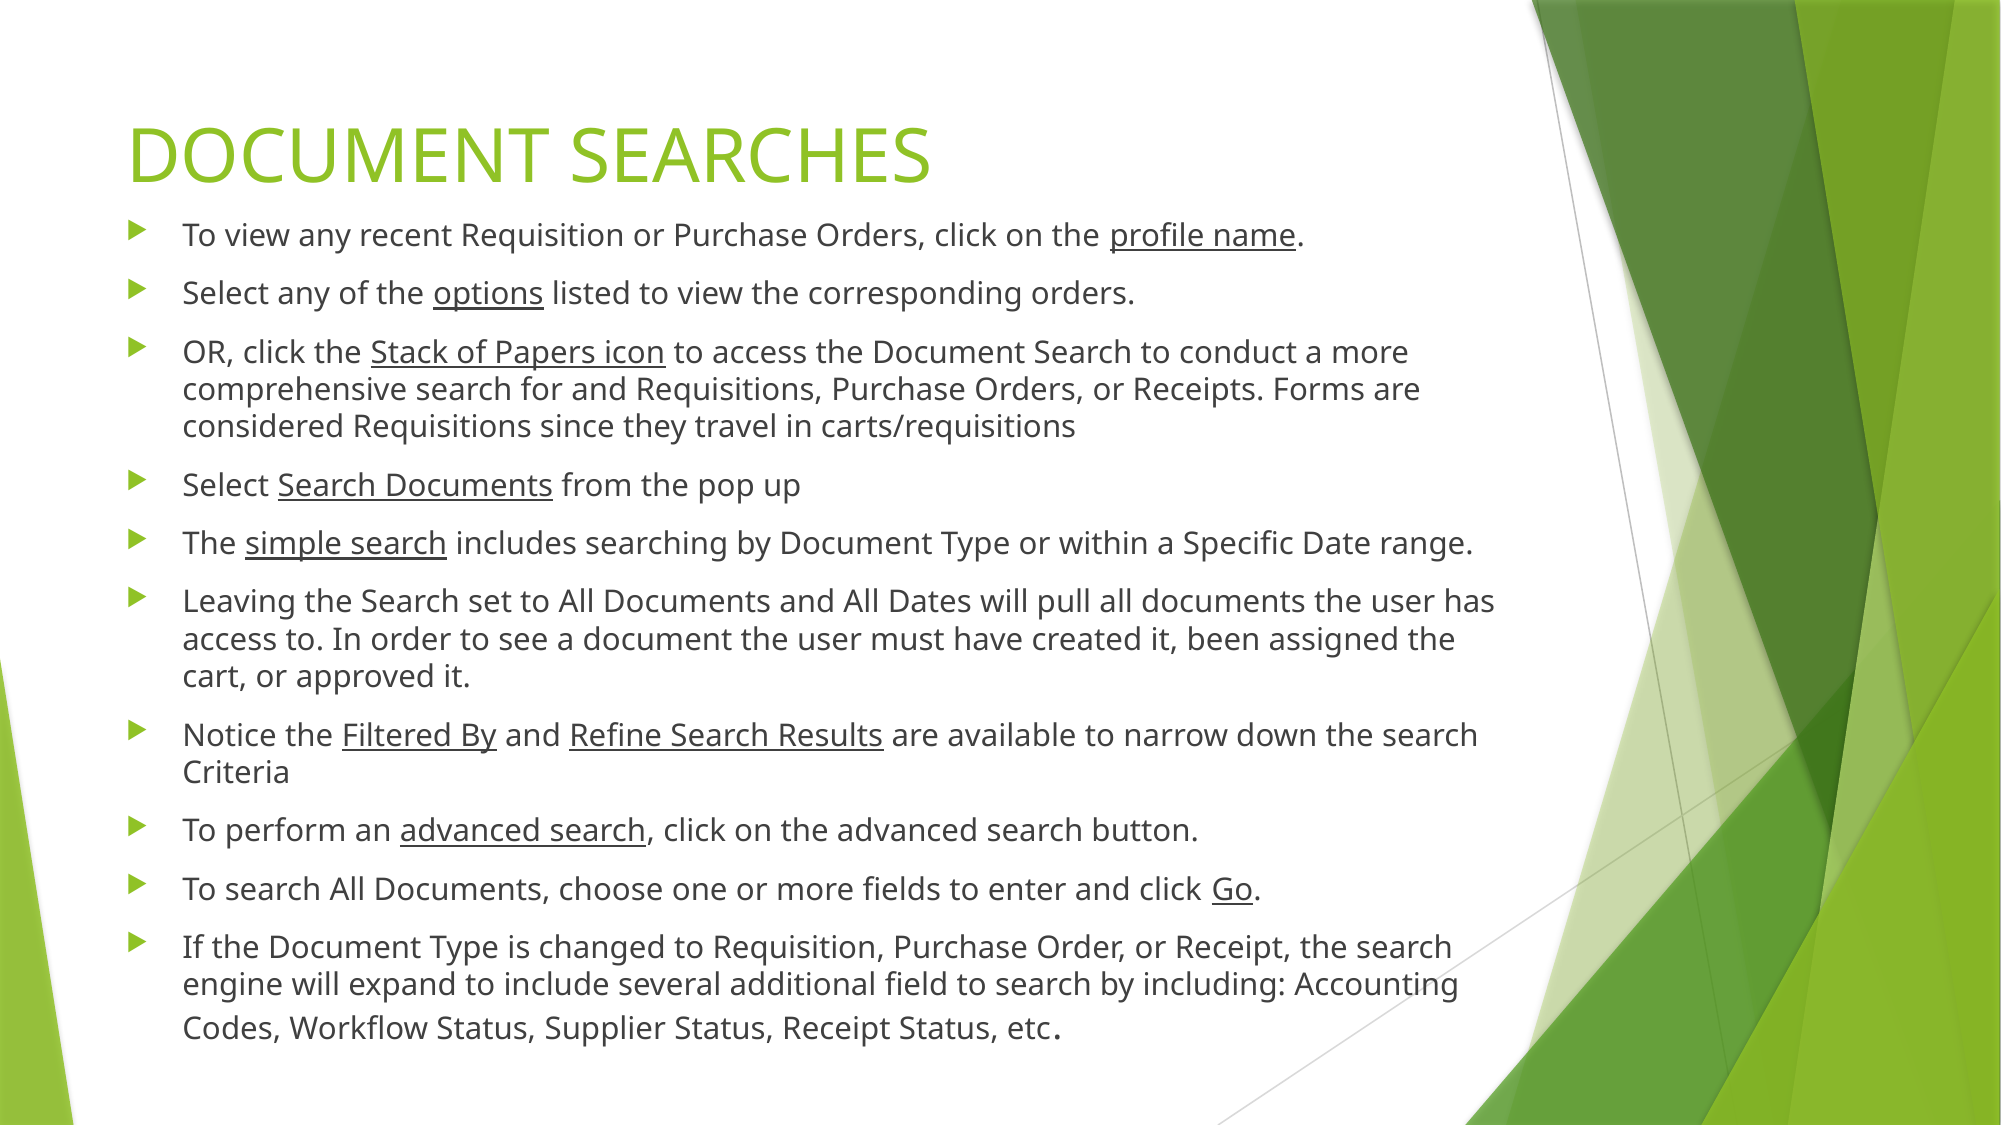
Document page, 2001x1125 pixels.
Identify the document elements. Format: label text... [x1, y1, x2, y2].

title DOCUMENT SEARCHES [111, 99, 1522, 207]
list To view any recent Requisition or Purchase Orders, click on the profile name. Select any of the options listed to view the corresponding orders. OR, click the Stack of Papers icon to access the Document Search to conduct a more comprehensive search for and Requisitions, Purchase Orders, or Receipts. Forms are considered Requisitions since they travel in carts/requisitions Select Search Documents from the pop up The simple search includes searching by Document Type or within a Specific Date range. Leaving the Search set to All Documents and All Dates will pull all documents the user has access to. In order to see a document the user must have created it, been assigned the cart, or approved it. Notice the Filtered By and Refine Search Results are available to narrow down the search Criteria To perform an advanced search, click on the advanced search button. To search All Documents, choose one or more fields to enter and click Go. If the Document Type is changed to Requisition, Purchase Order, or Receipt, the search engine will expand to include several additional field to search by including: Accounting Codes, Workflow Status, Supplier Status, Receipt Status, etc. [111, 207, 1522, 1061]
